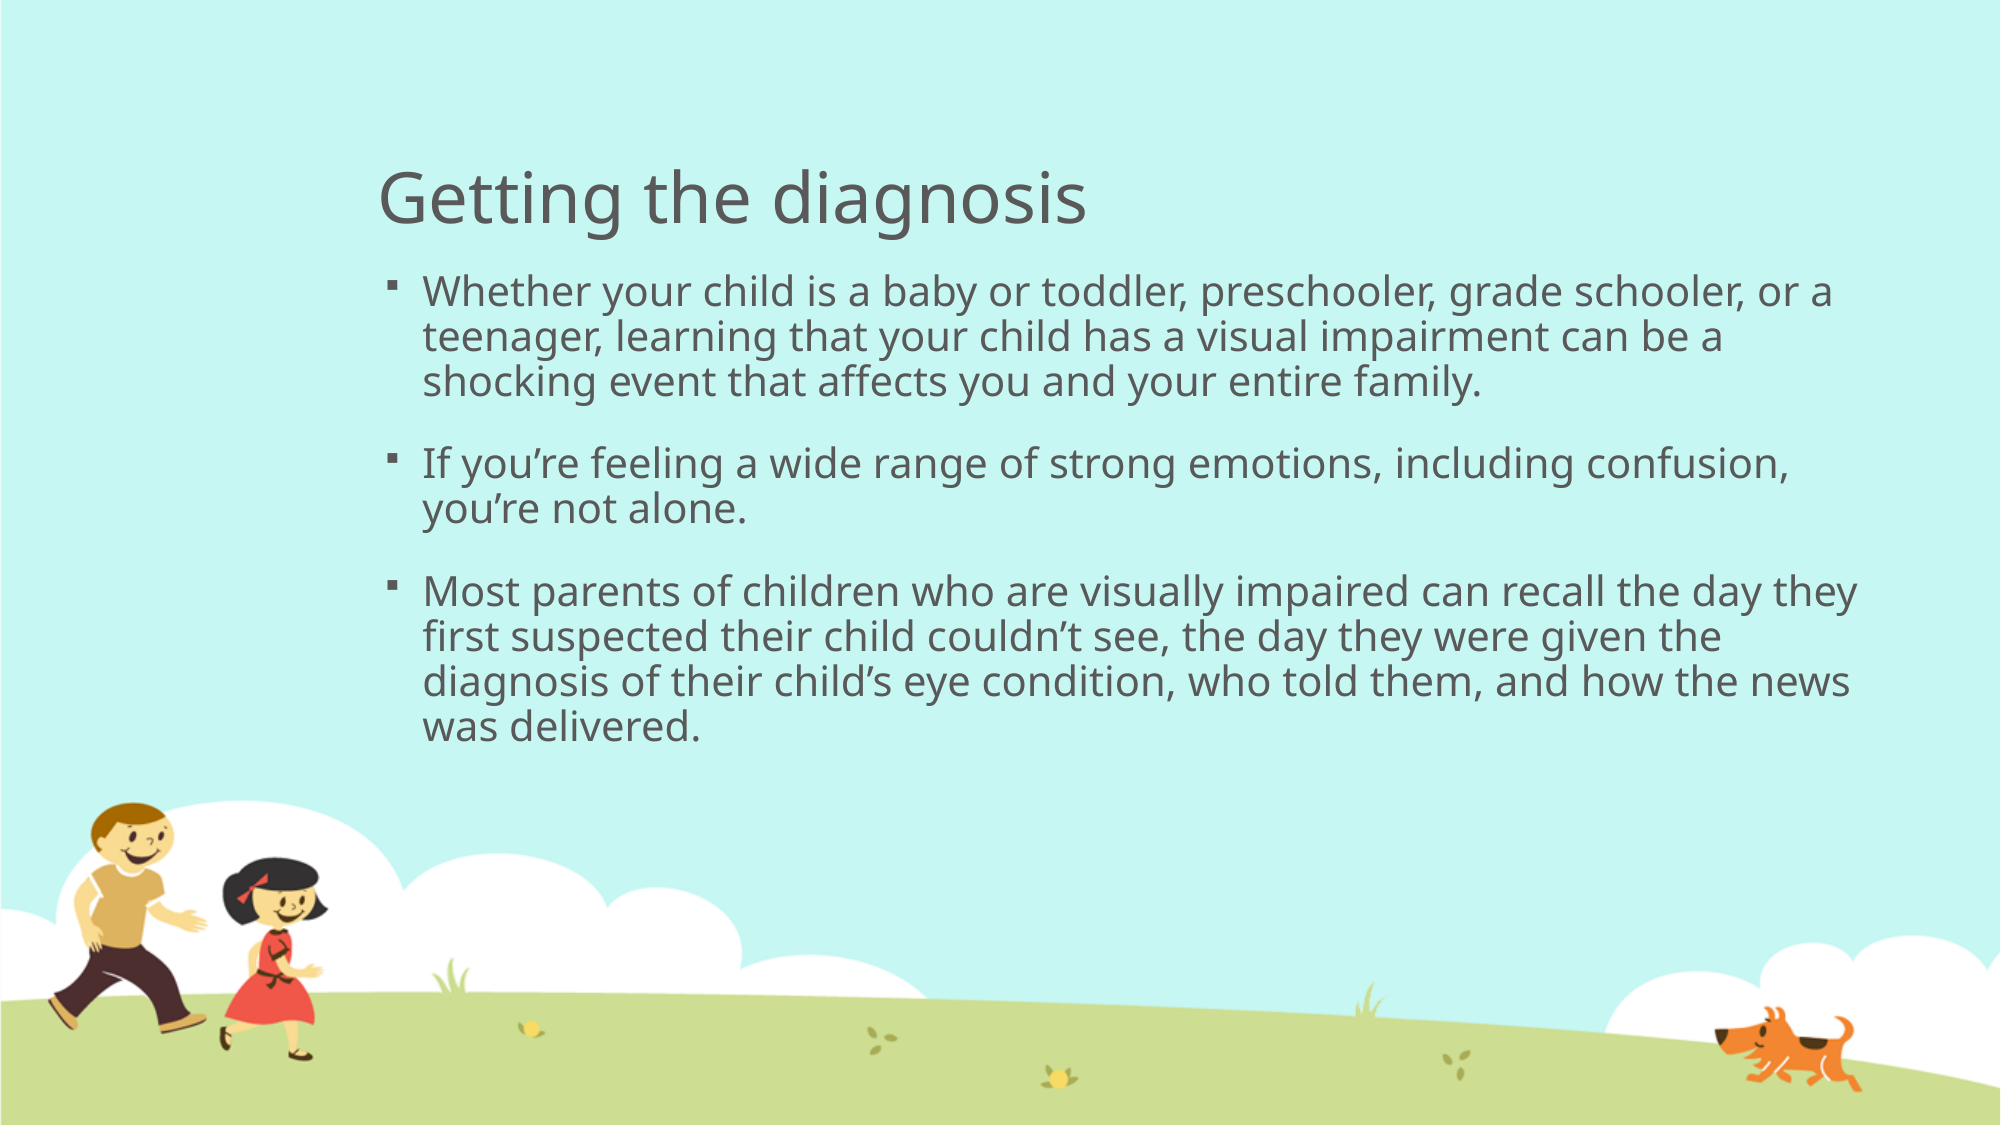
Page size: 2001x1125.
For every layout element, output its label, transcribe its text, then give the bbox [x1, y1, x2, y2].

title Getting the diagnosis [362, 50, 1900, 247]
picture [0, 0, 2001, 1125]
list Whether your child is a baby or toddler, preschooler, grade schooler, or a teenager, learning that your child has a visual impairment can be a shocking event that affects you and your entire family. If you’re feeling a wide range of strong emotions, including confusion, you’re not alone. Most parents of children who are visually impaired can recall the day they first suspected their child couldn’t see, the day they were given the diagnosis of their child’s eye condition, who told them, and how the news was delivered. [362, 262, 1900, 938]
